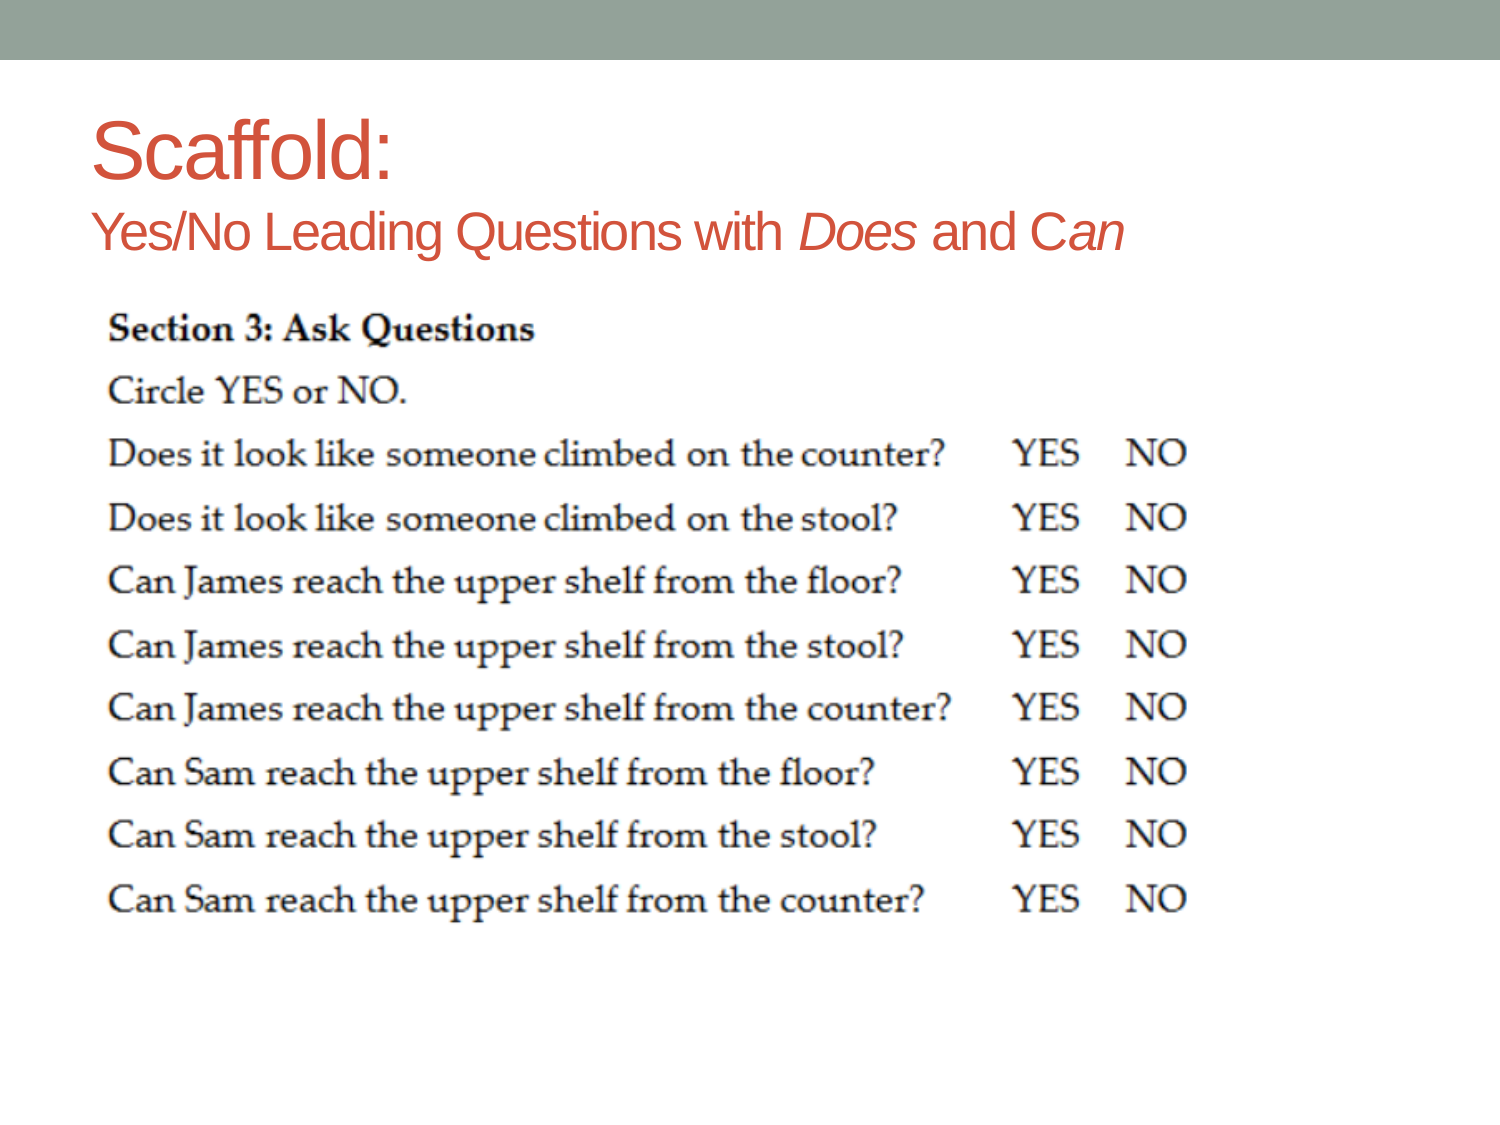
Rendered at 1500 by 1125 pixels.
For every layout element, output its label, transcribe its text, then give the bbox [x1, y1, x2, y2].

title Scaffold: Yes/No Leading Questions with Does and Can [75, 60, 1326, 218]
picture [27, 221, 1409, 1054]
